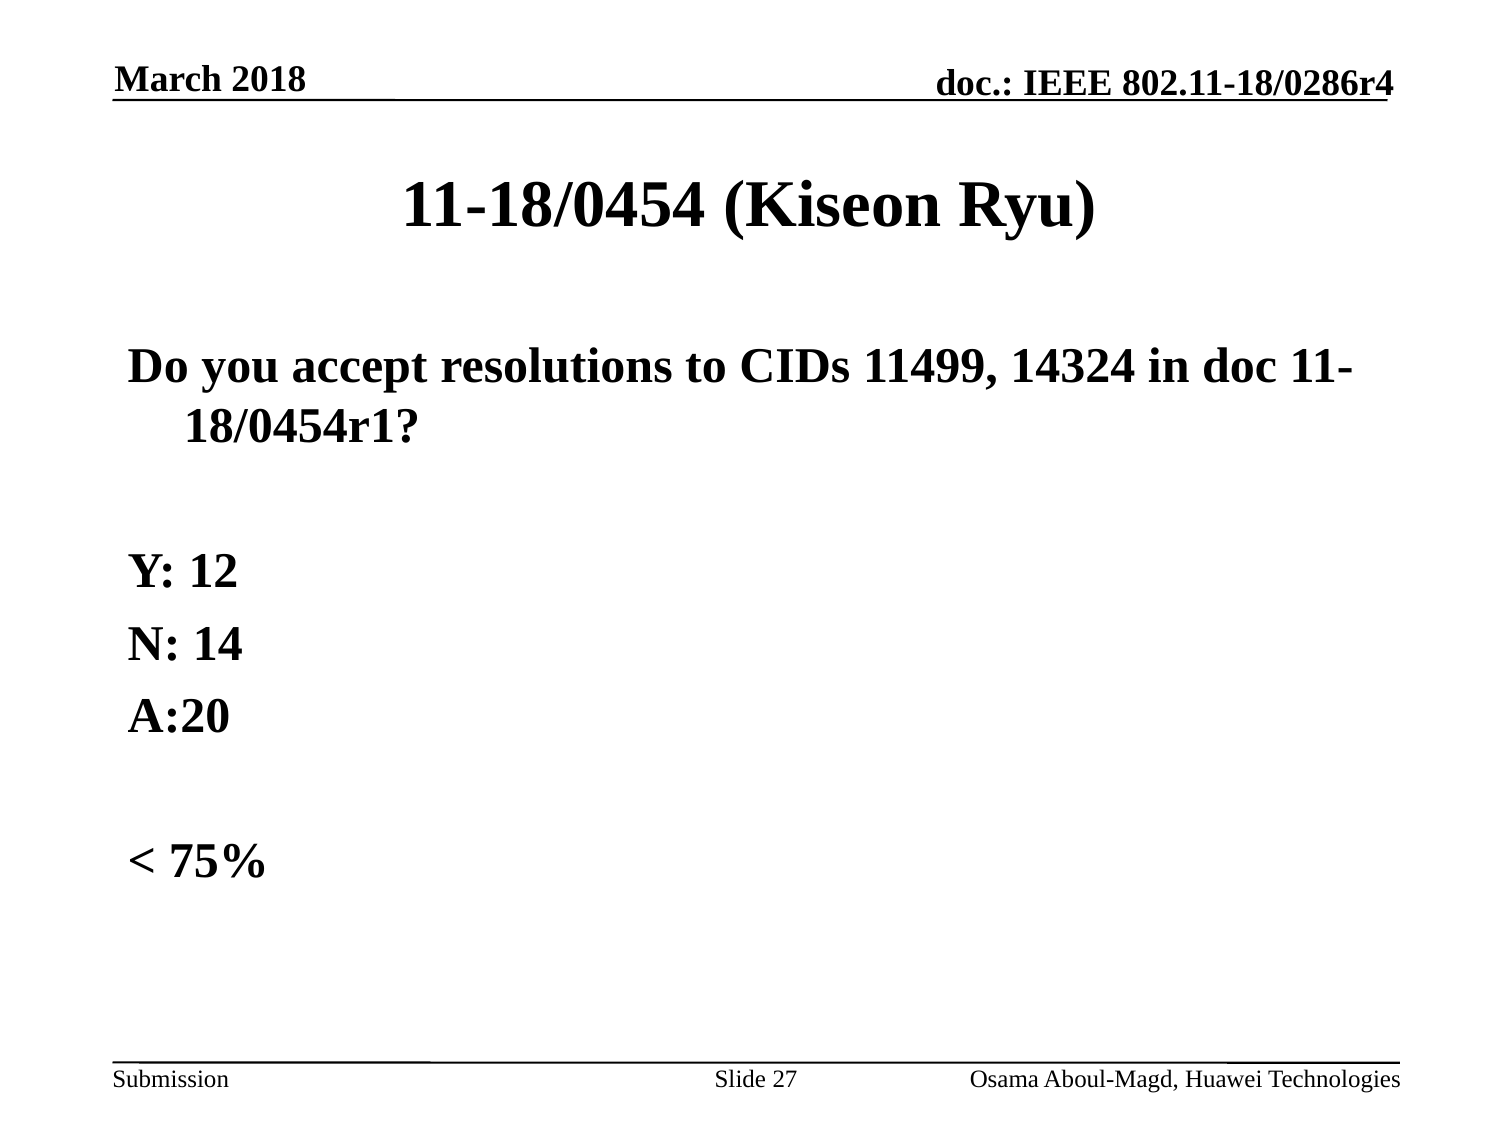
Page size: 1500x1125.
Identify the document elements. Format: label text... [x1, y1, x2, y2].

slide_number Slide 27 [712, 1061, 800, 1123]
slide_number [114, 54, 423, 100]
list Do you accept resolutions to CIDs 11499, 14324 in doc 11-18/0454r1? Y: 12 N: 14 A:20 < 75% [112, 324, 1388, 1000]
footer Osama Aboul-Magd, Huawei Technologies [878, 1061, 1402, 1093]
title 11-18/0454 (Kiseon Ryu) [112, 112, 1388, 288]
